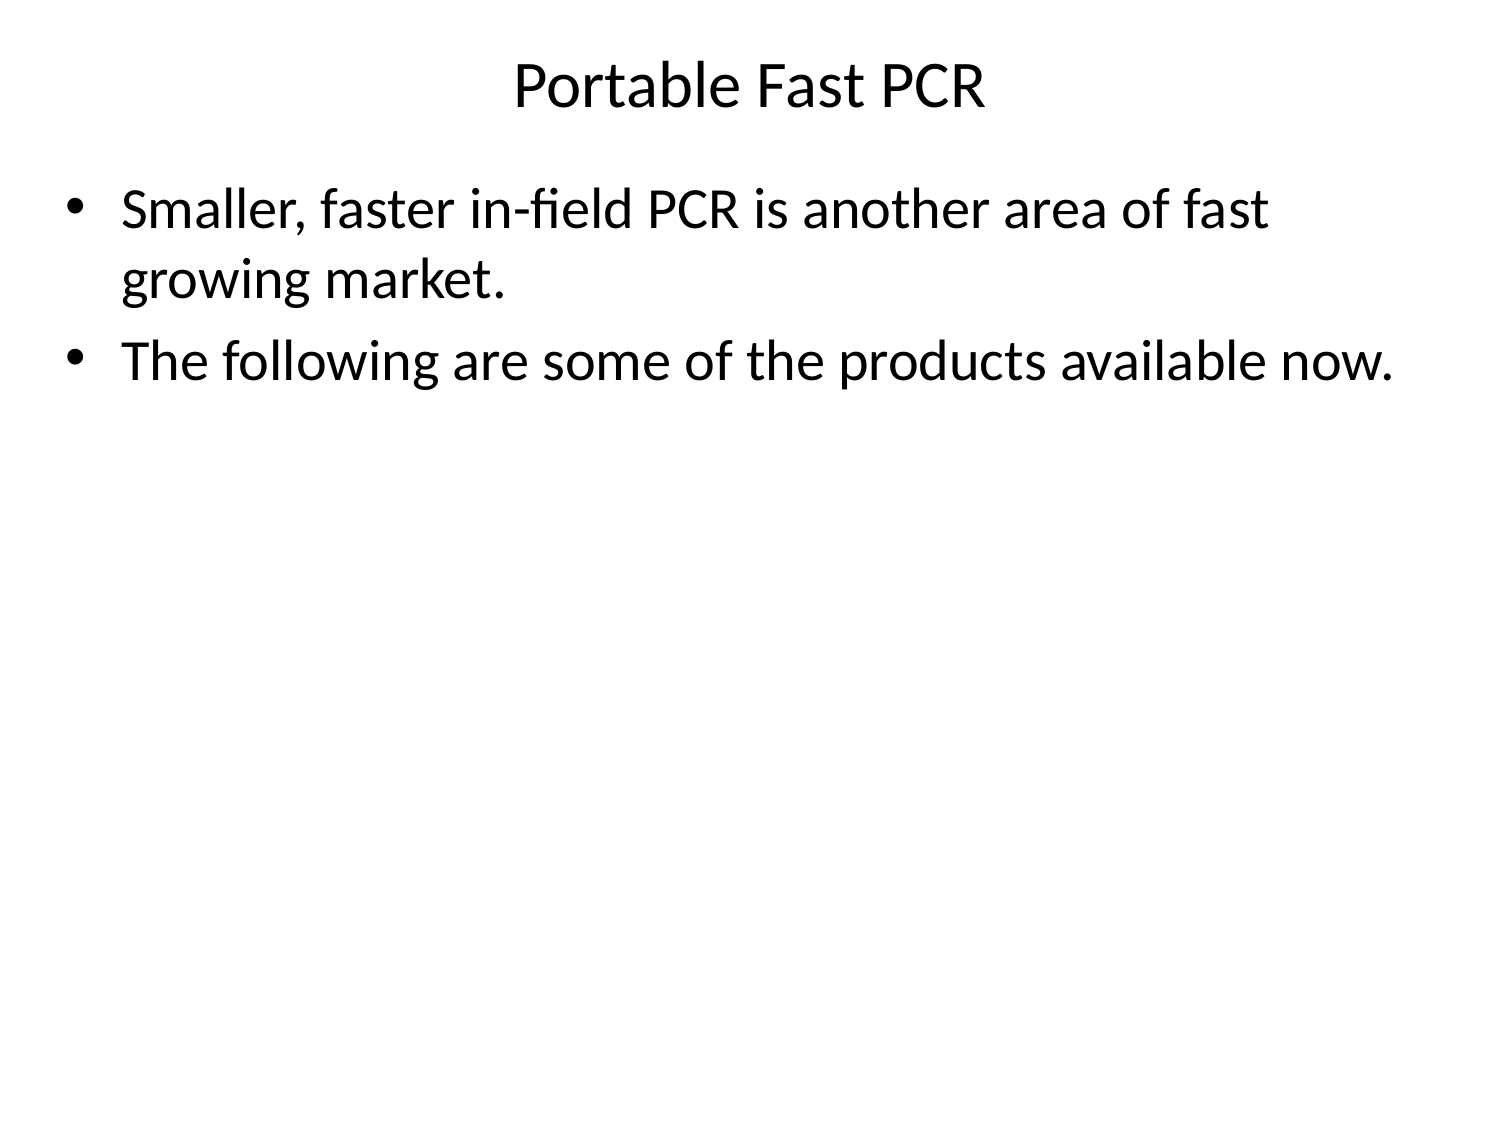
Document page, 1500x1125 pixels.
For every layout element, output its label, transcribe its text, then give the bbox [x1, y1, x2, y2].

list Smaller, faster in-field PCR is another area of fast growing market. The following are some of the products available now. [50, 162, 1450, 1050]
title Portable Fast PCR [75, 24, 1425, 138]
